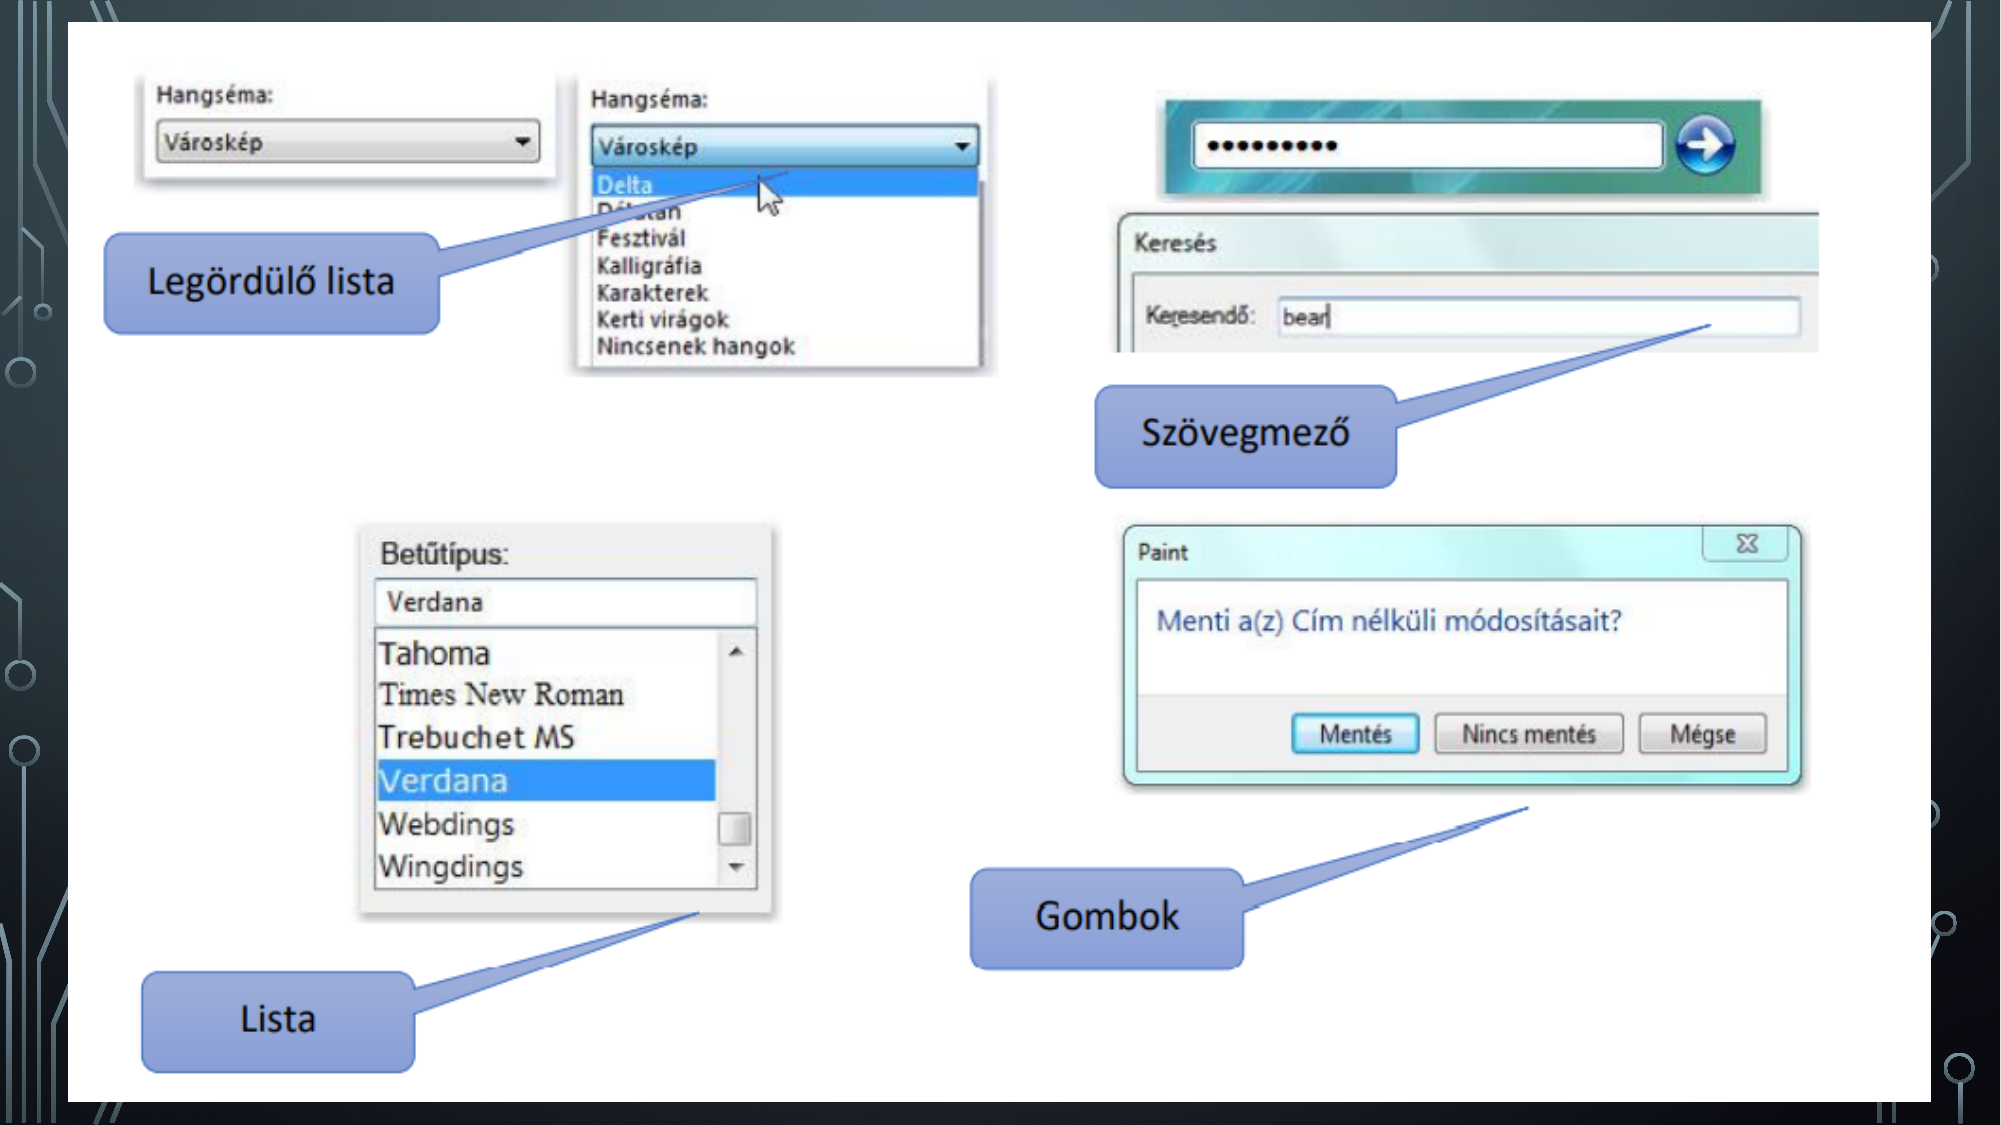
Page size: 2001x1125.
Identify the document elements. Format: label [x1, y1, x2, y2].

picture [67, 22, 1931, 1102]
